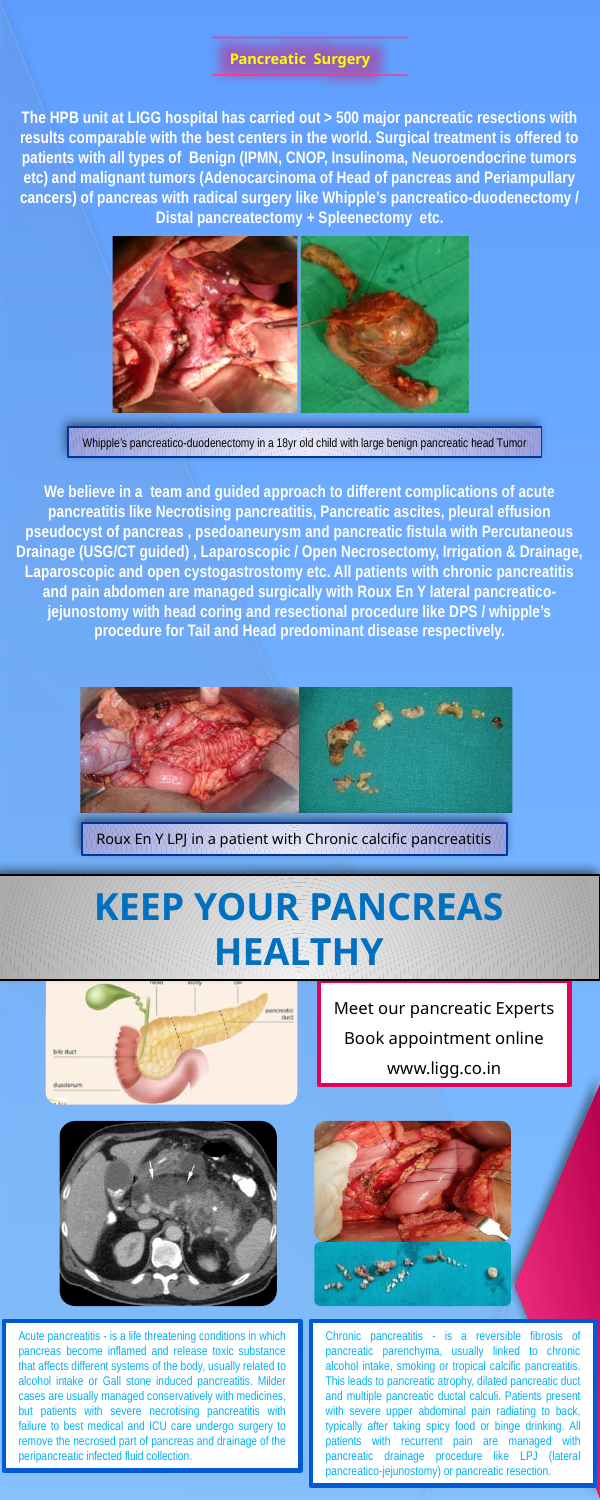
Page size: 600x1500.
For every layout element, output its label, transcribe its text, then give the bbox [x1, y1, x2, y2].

text_box Chronic pancreatitis - is a reversible fibrosis of pancreatic parenchyma, usually linked to chronic alcohol intake, smoking or tropical calcific pancreatitis. This leads to pancreatic atrophy, dilated pancreatic duct and multiple pancreatic ductal calculi. Patients present with severe upper abdominal pain radiating to back, typically after taking spicy food or binge drinking. All patients with recurrent pain are managed with pancreatic drainage procedure like LPJ (lateral pancreatico-jejunostomy) or pancreatic resection. [309, 1319, 597, 1488]
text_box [314, 1120, 512, 1307]
text_box Pancreatic Surgery [160, 23, 440, 77]
picture [45, 962, 298, 1105]
picture [59, 1120, 278, 1307]
picture [112, 231, 473, 418]
text_box KEEP YOUR PANCREAS HEALTHY [0, 874, 600, 981]
text_box Meet our pancreatic Experts Book appointment online www.ligg.co.in [317, 983, 572, 1087]
text_box Acute pancreatitis - is a life threatening conditions in which pancreas become inflamed and release toxic substance that affects different systems of the body, usually related to alcohol intake or Gall stone induced pancreatitis. Milder cases are usually managed conservatively with medicines, but patients with severe necrotising pancreatitis with failure to best medical and ICU care undergo surgery to remove the necrosed part of pancreas and drainage of the peripancreatic infected fluid collection. [2, 1319, 303, 1473]
text_box We believe in a team and guided approach to different complications of acute pancreatitis like Necrotising pancreatitis, Pancreatic ascites, pleural effusion pseudocyst of pancreas , psedoaneurysm and pancreatic fistula with Percutaneous Drainage (USG/CT guided) , Laparoscopic / Open Necrosectomy, Irrigation & Drainage, Laparoscopic and open cystogastrostomy etc. All patients with chronic pancreatitis and pain abdomen are managed surgically with Roux En Y lateral pancreatico-jejunostomy with head coring and resectional procedure like DPS / whipple’s procedure for Tail and Head predominant disease respectively. [0, 473, 600, 648]
text_box Roux En Y LPJ in a patient with Chronic calcific pancreatitis [81, 822, 508, 856]
text_box The HPB unit at LIGG hospital has carried out > 500 major pancreatic resections with results comparable with the best centers in the world. Surgical treatment is offered to patients with all types of Benign (IPMN, CNOP, Insulinoma, Neuoroendocrine tumors etc) and malignant tumors (Adenocarcinoma of Head of pancreas and Periampullary cancers) of pancreas with radical surgery like Whipple’s pancreatico-duodenectomy / Distal pancreatectomy + Spleenectomy etc. [0, 99, 600, 235]
text_box Whipple’s pancreatico-duodenectomy in a 18yr old child with large benign pancreatic head Tumor [67, 426, 542, 458]
picture [80, 687, 513, 813]
